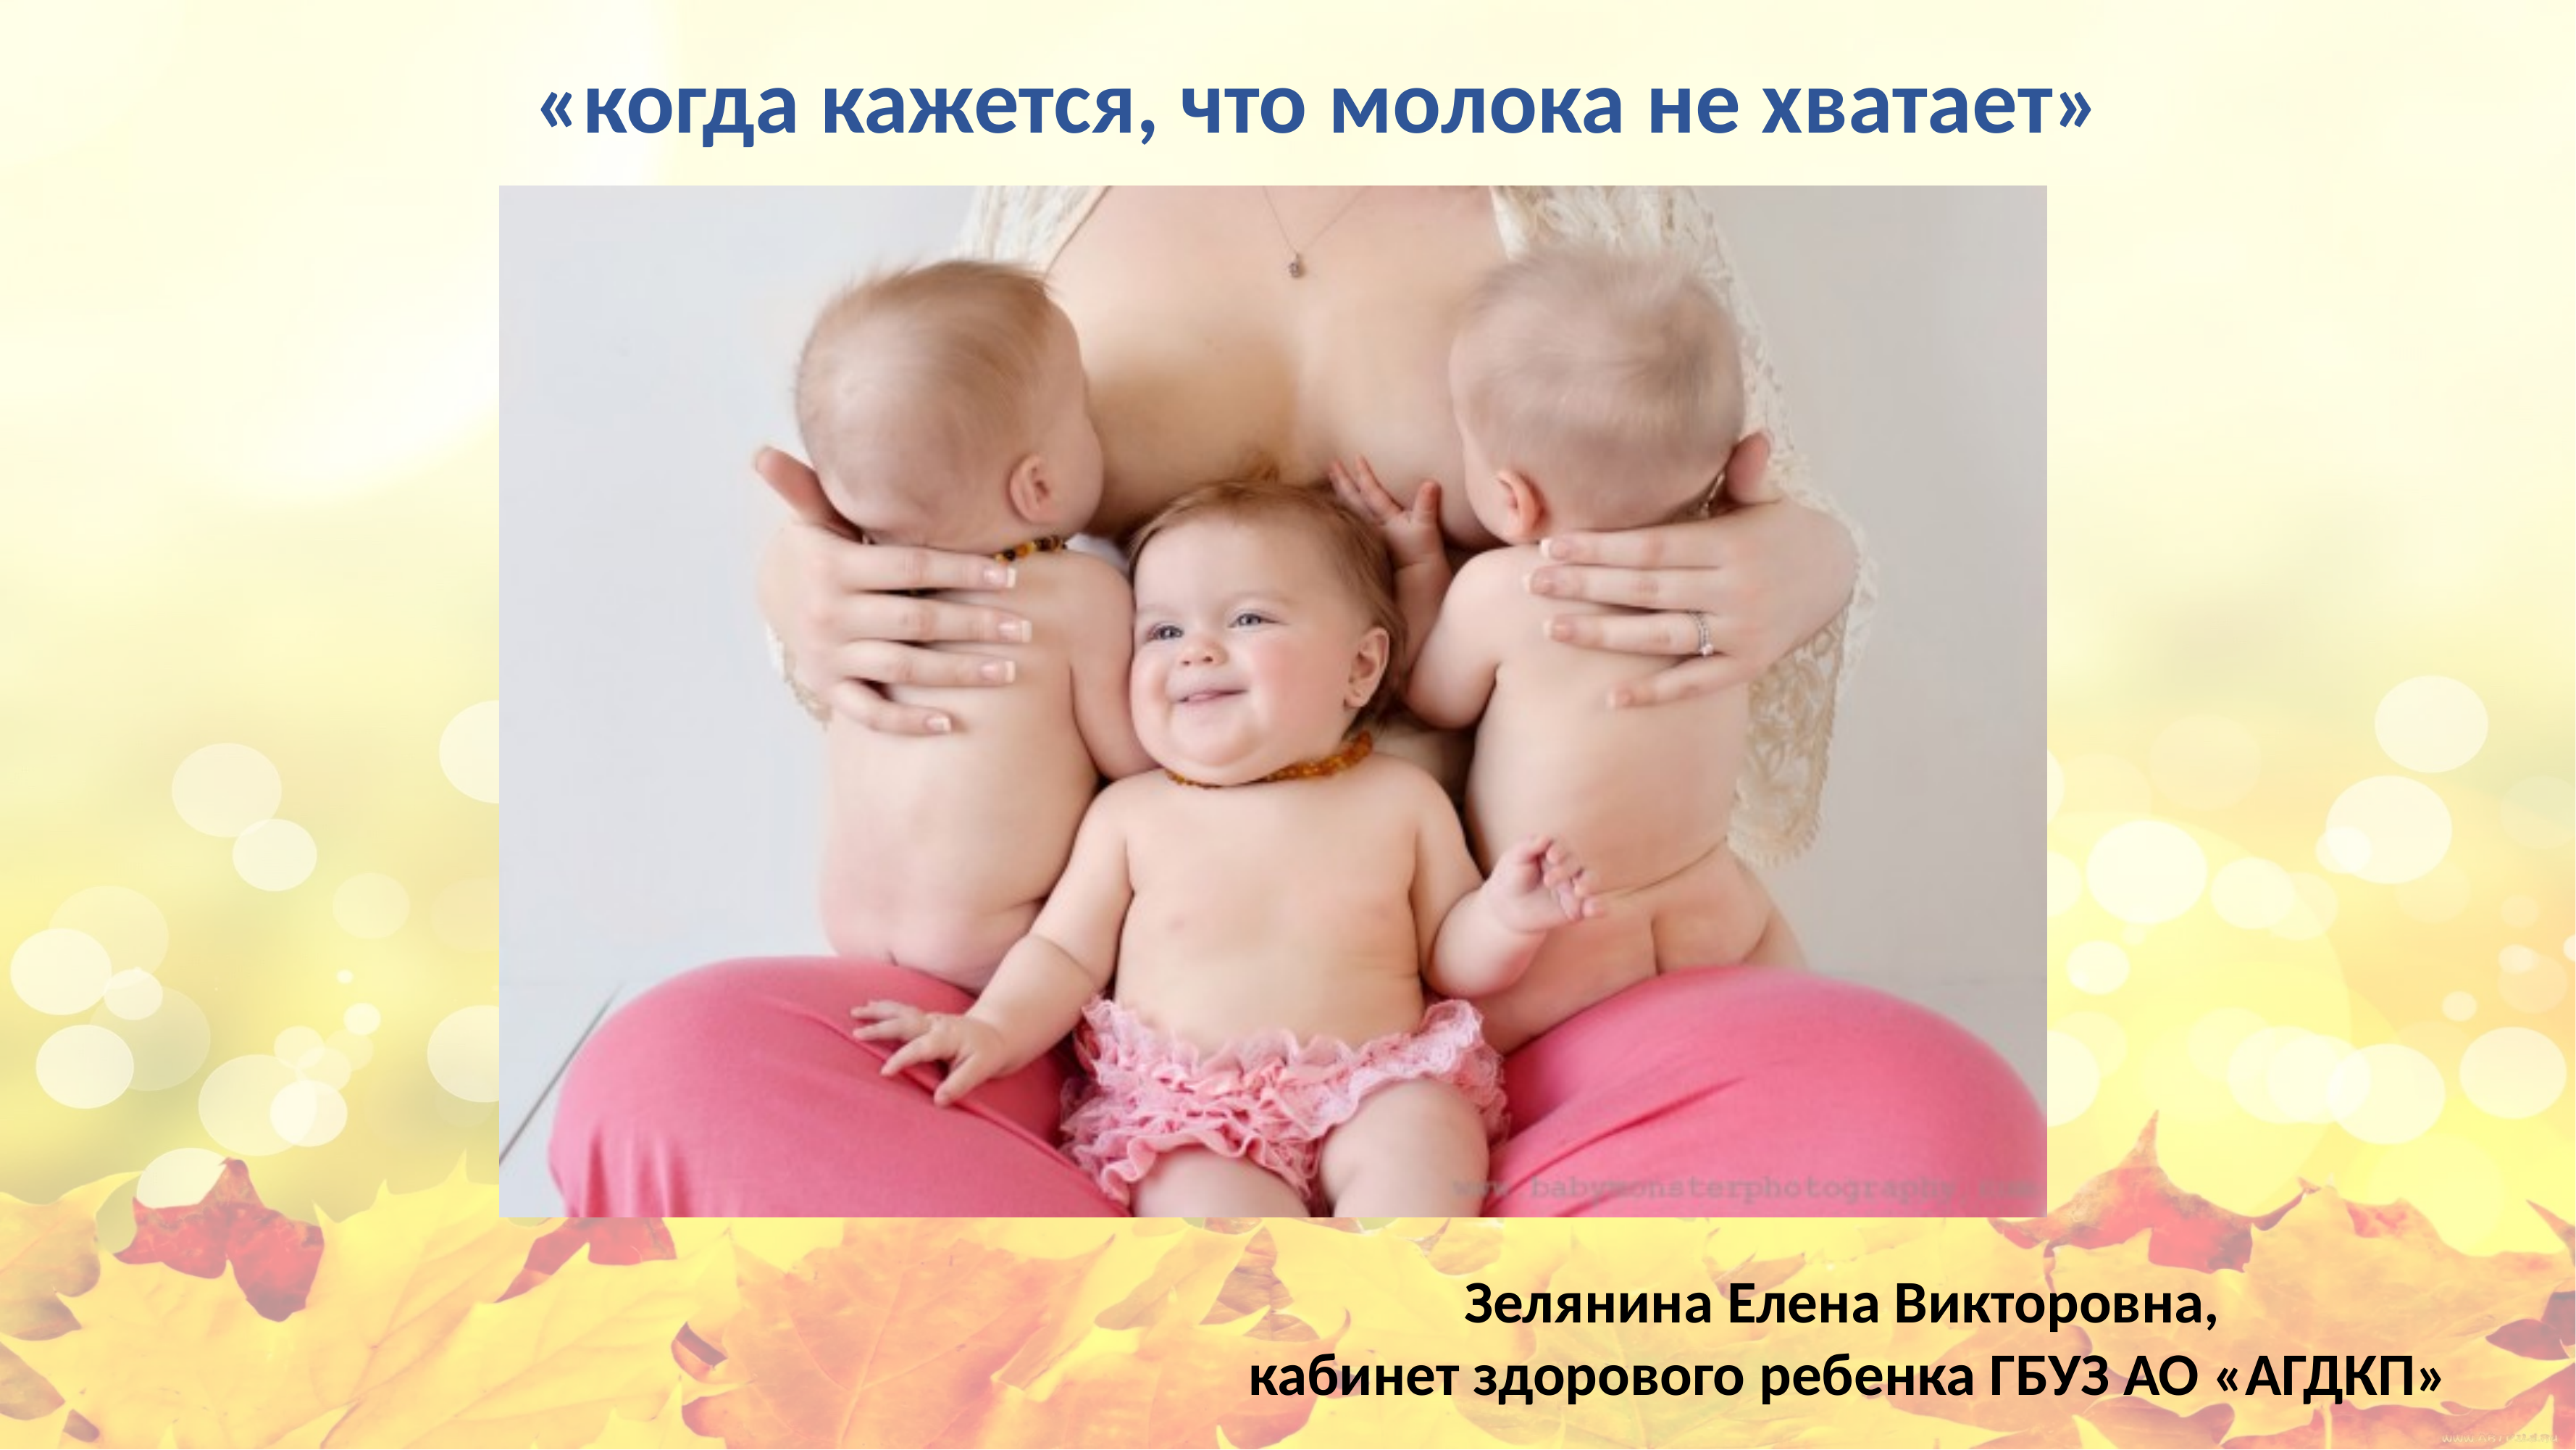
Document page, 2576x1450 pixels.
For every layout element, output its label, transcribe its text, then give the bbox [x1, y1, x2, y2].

text_box «когда кажется, что молока не хватает» [275, 37, 2362, 157]
picture [499, 186, 2047, 1217]
text_box Зелянина Елена Викторовна, кабинет здорового ребенка ГБУЗ АО «АГДКП» [1202, 1257, 2496, 1413]
